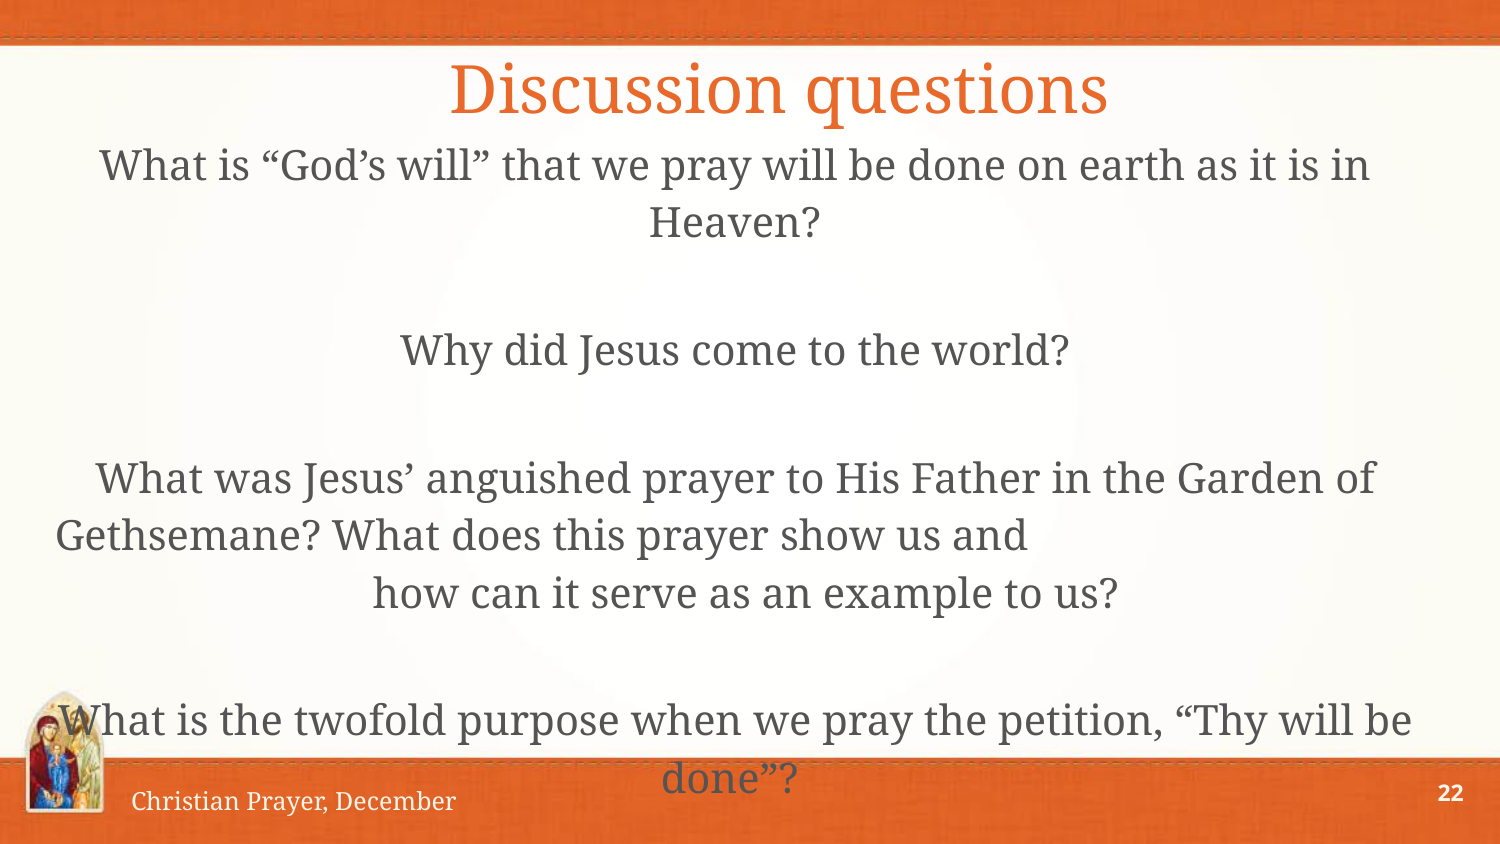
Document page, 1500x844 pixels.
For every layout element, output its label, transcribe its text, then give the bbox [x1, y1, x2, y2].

title Discussion questions [81, 17, 1479, 156]
text_box What is “God’s will” that we pray will be done on earth as it is in Heaven? Why did Jesus come to the world? What was Jesus’ anguished prayer to His Father in the Garden of Gethsemane? What does this prayer show us and how can it serve as an example to us? What is the twofold purpose when we pray the petition, “Thy will be done”? [36, 116, 1434, 456]
slide_number 22 [1388, 761, 1479, 826]
slide_number Christian Prayer, December [116, 768, 628, 833]
picture [0, 0, 1500, 844]
